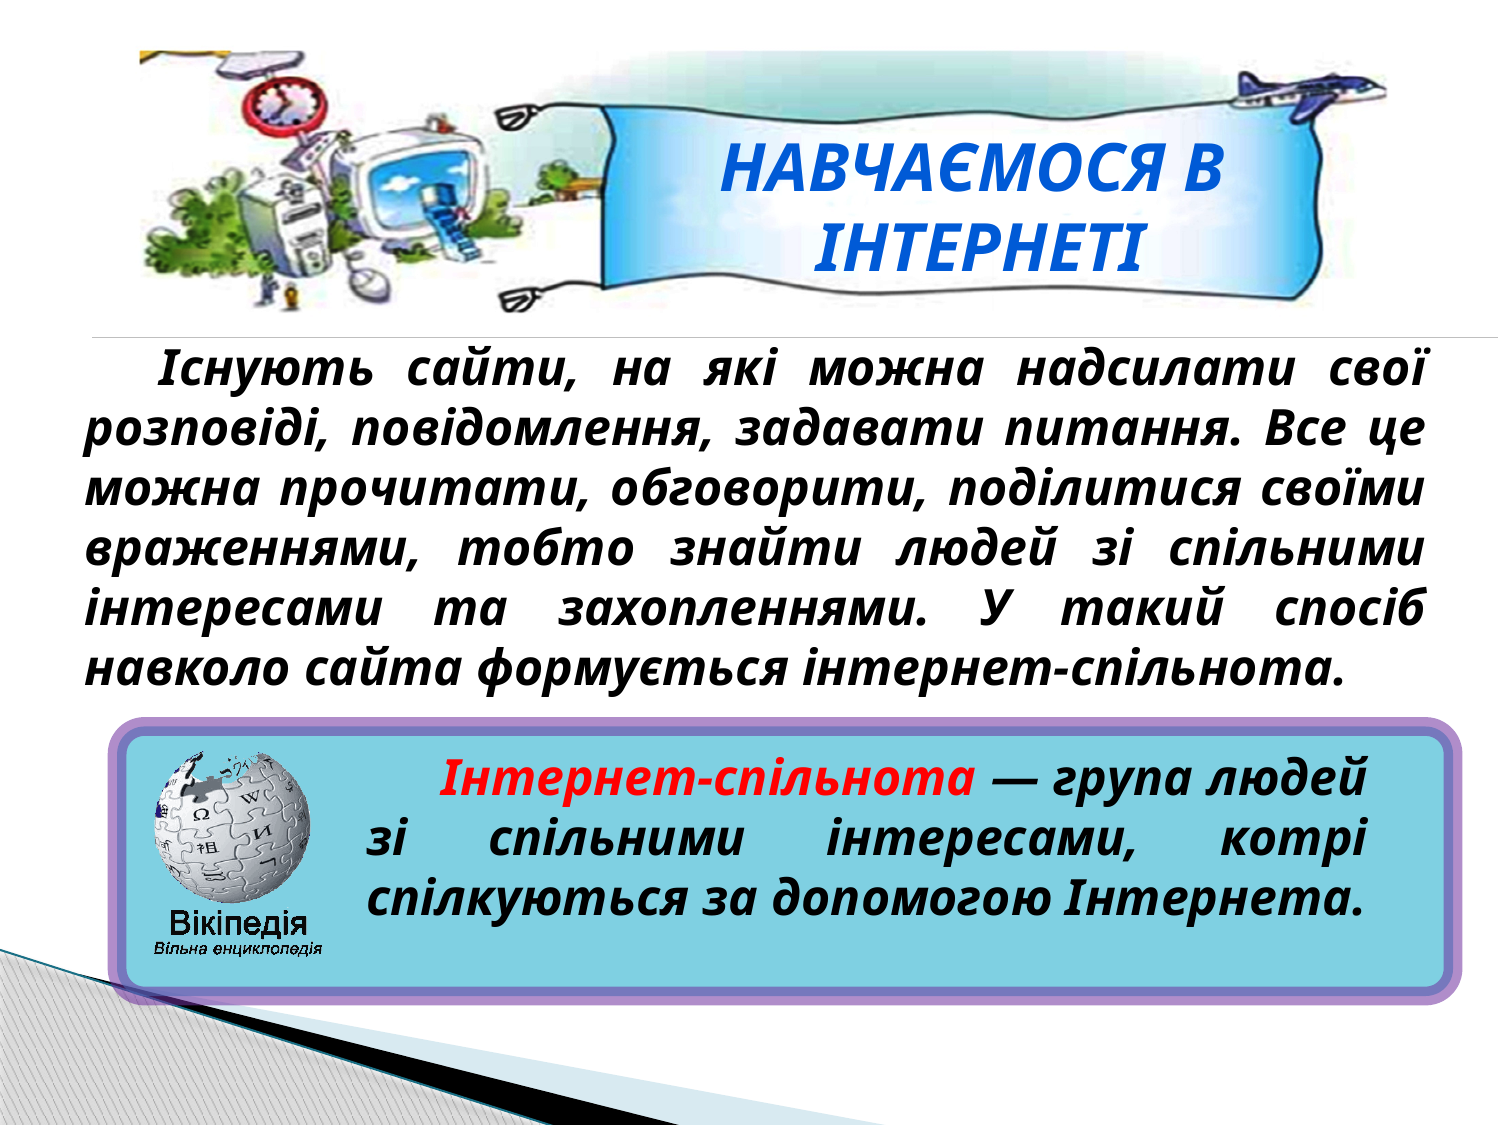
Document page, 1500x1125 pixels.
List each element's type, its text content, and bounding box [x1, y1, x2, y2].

text_box [112, 721, 1458, 1001]
picture [70, 749, 394, 985]
text_box Інтернет-спільнота — група людей зі спільними інтересами, котрі спілкуються за допомогою Інтернета. [351, 738, 1383, 933]
picture [91, 34, 1500, 339]
text_box Існують сайти, на які можна надсилати свої розповіді, повідомлення, задавати питання. Все це можна прочитати, обговорити, поділитися своїми враженнями, тобто знайти людей зі спільними інтересами та захопленнями. У такий спосіб навколо сайта формується інтернет-спільнота. [70, 328, 1442, 703]
